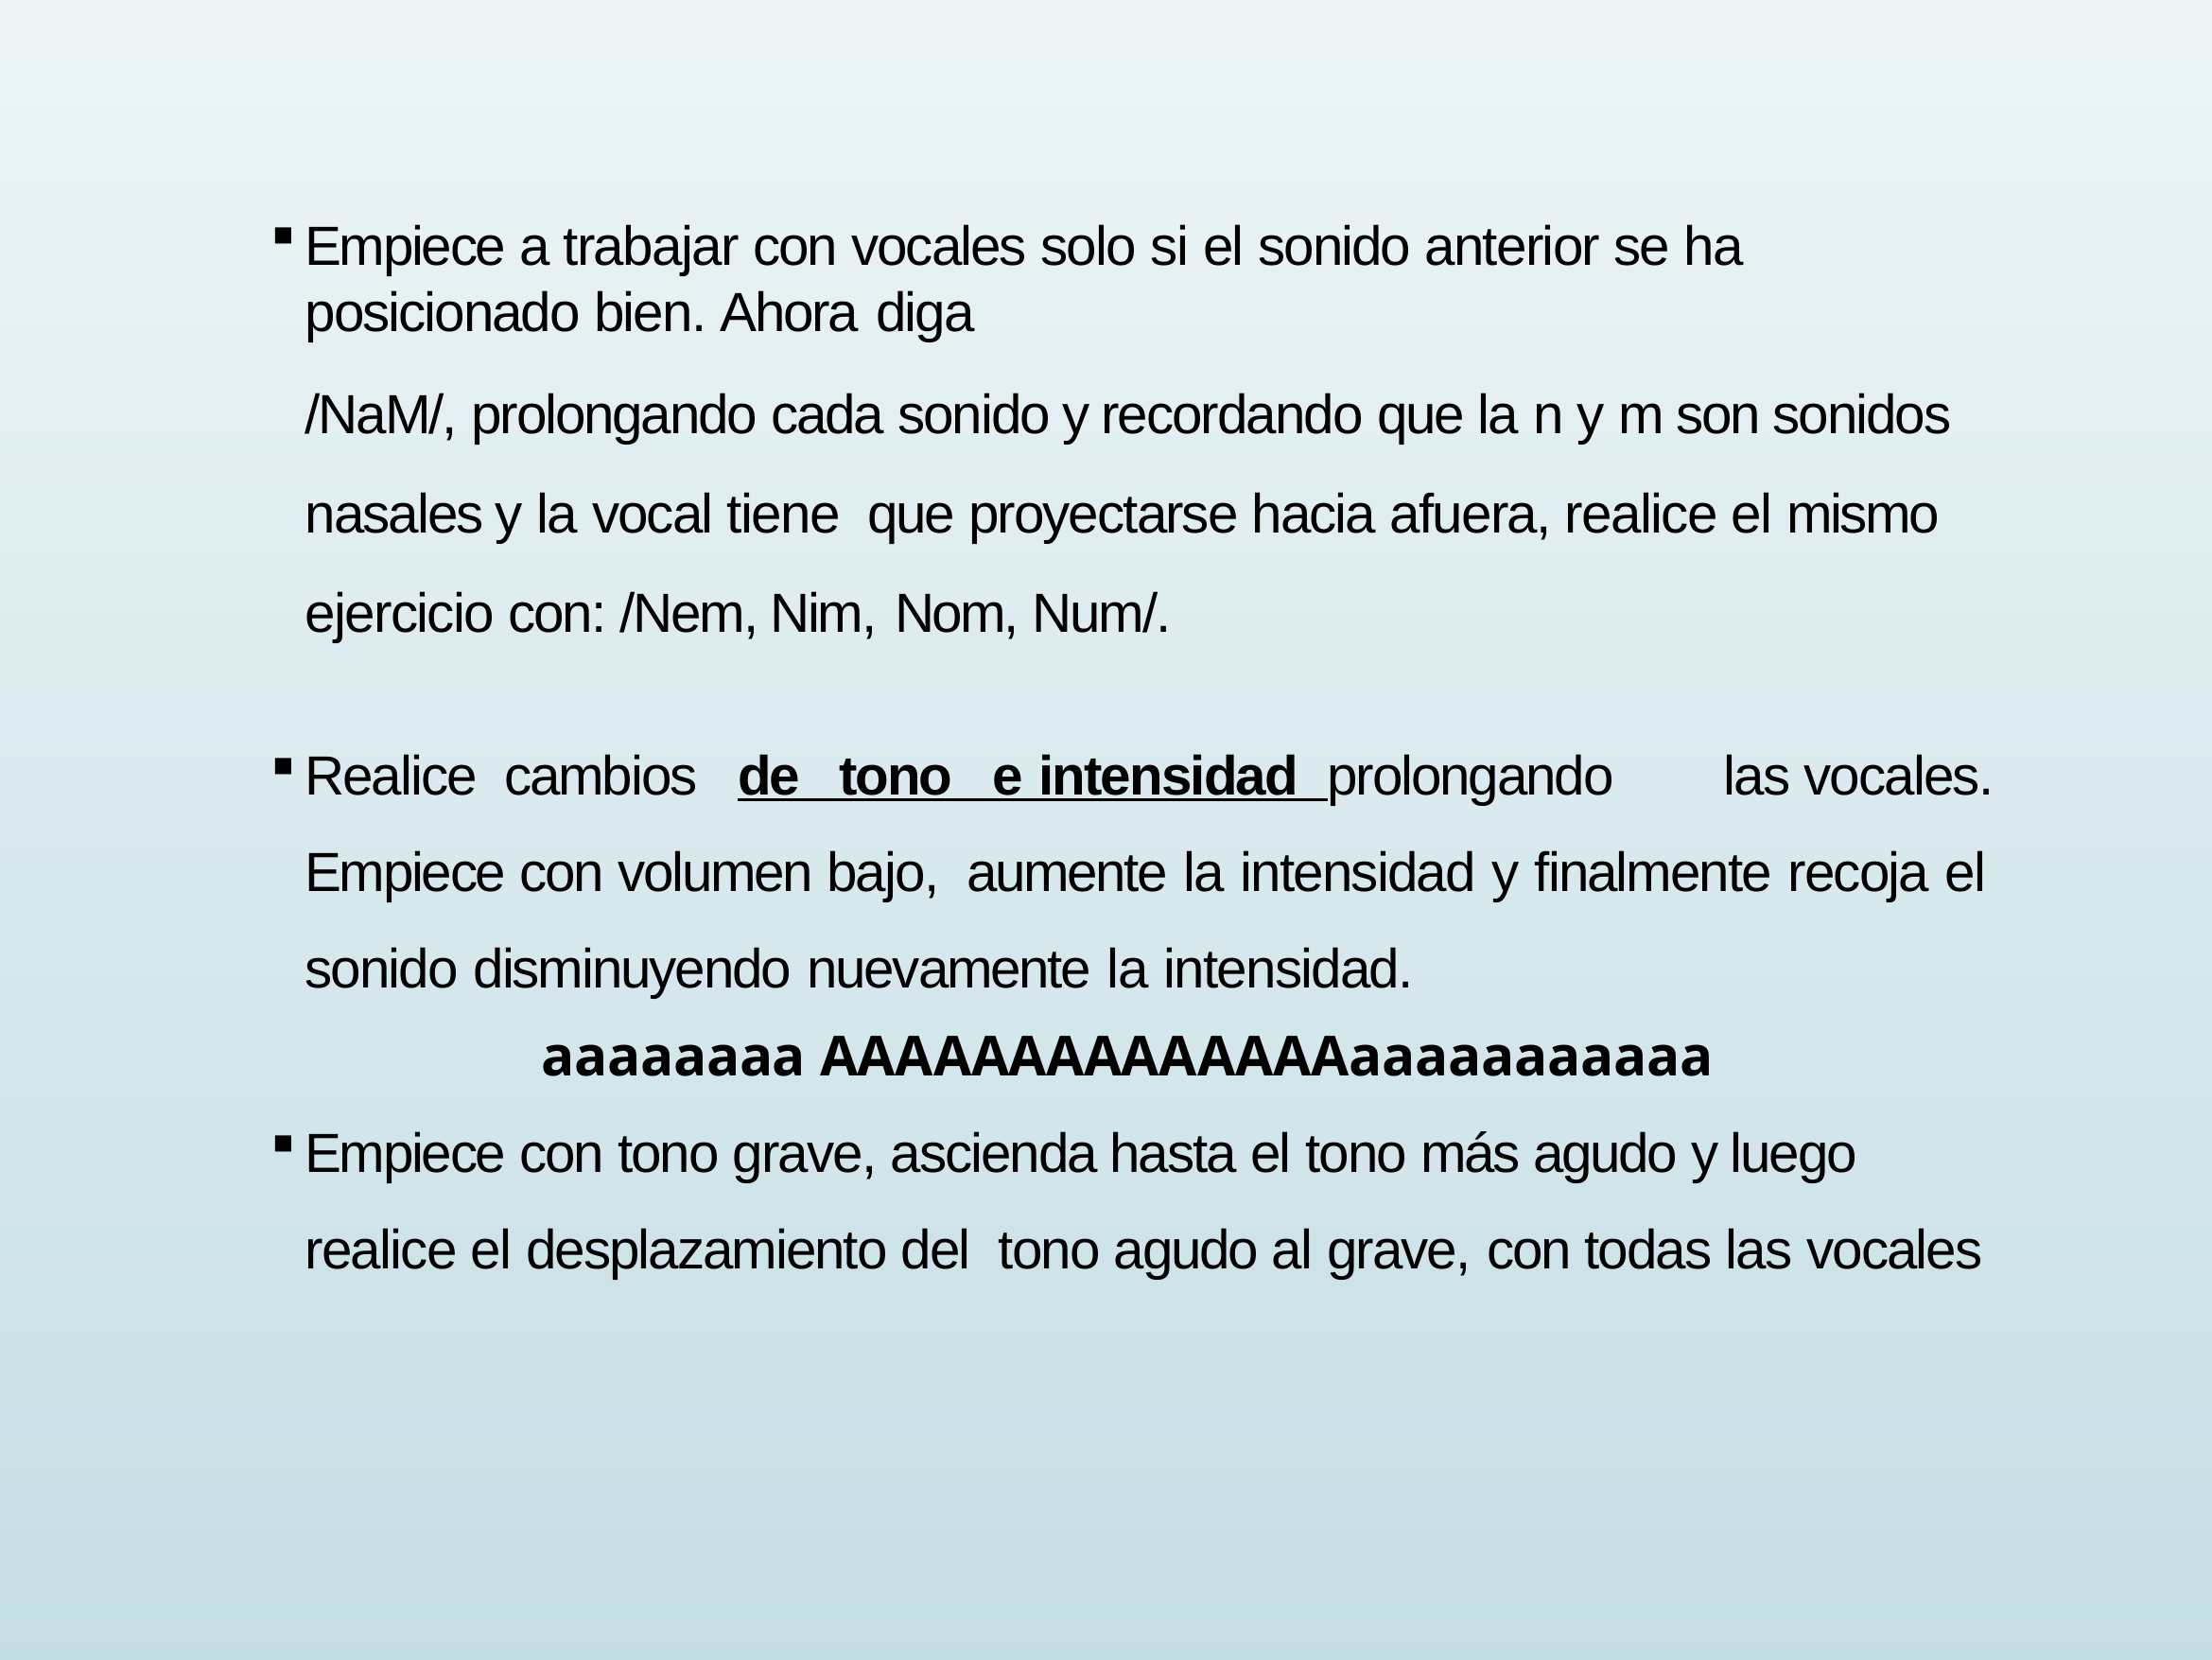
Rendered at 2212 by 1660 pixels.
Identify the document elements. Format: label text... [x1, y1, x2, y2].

text_box Empiece a trabajar con vocales solo si el sonido anterior se ha posicionado bien. Ahora diga /NaM/, prolongando cada sonido y recordando que la n y m son sonidos nasales y la vocal tiene que proyectarse hacia afuera, realice el mismo ejercicio con: /Nem, Nim, Nom, Num/. Realice cambios de tono e intensidad prolongando las vocales. Empiece con volumen bajo, aumente la intensidad y finalmente recoja el sonido disminuyendo nuevamente la intensidad. aaaaaaaa AAAAAAAAAAAAAAaaaaaaaaaaa Empiece con tono grave, ascienda hasta el tono más agudo y luego realice el desplazamiento del tono agudo al grave, con todas las vocales [254, 202, 2029, 1287]
